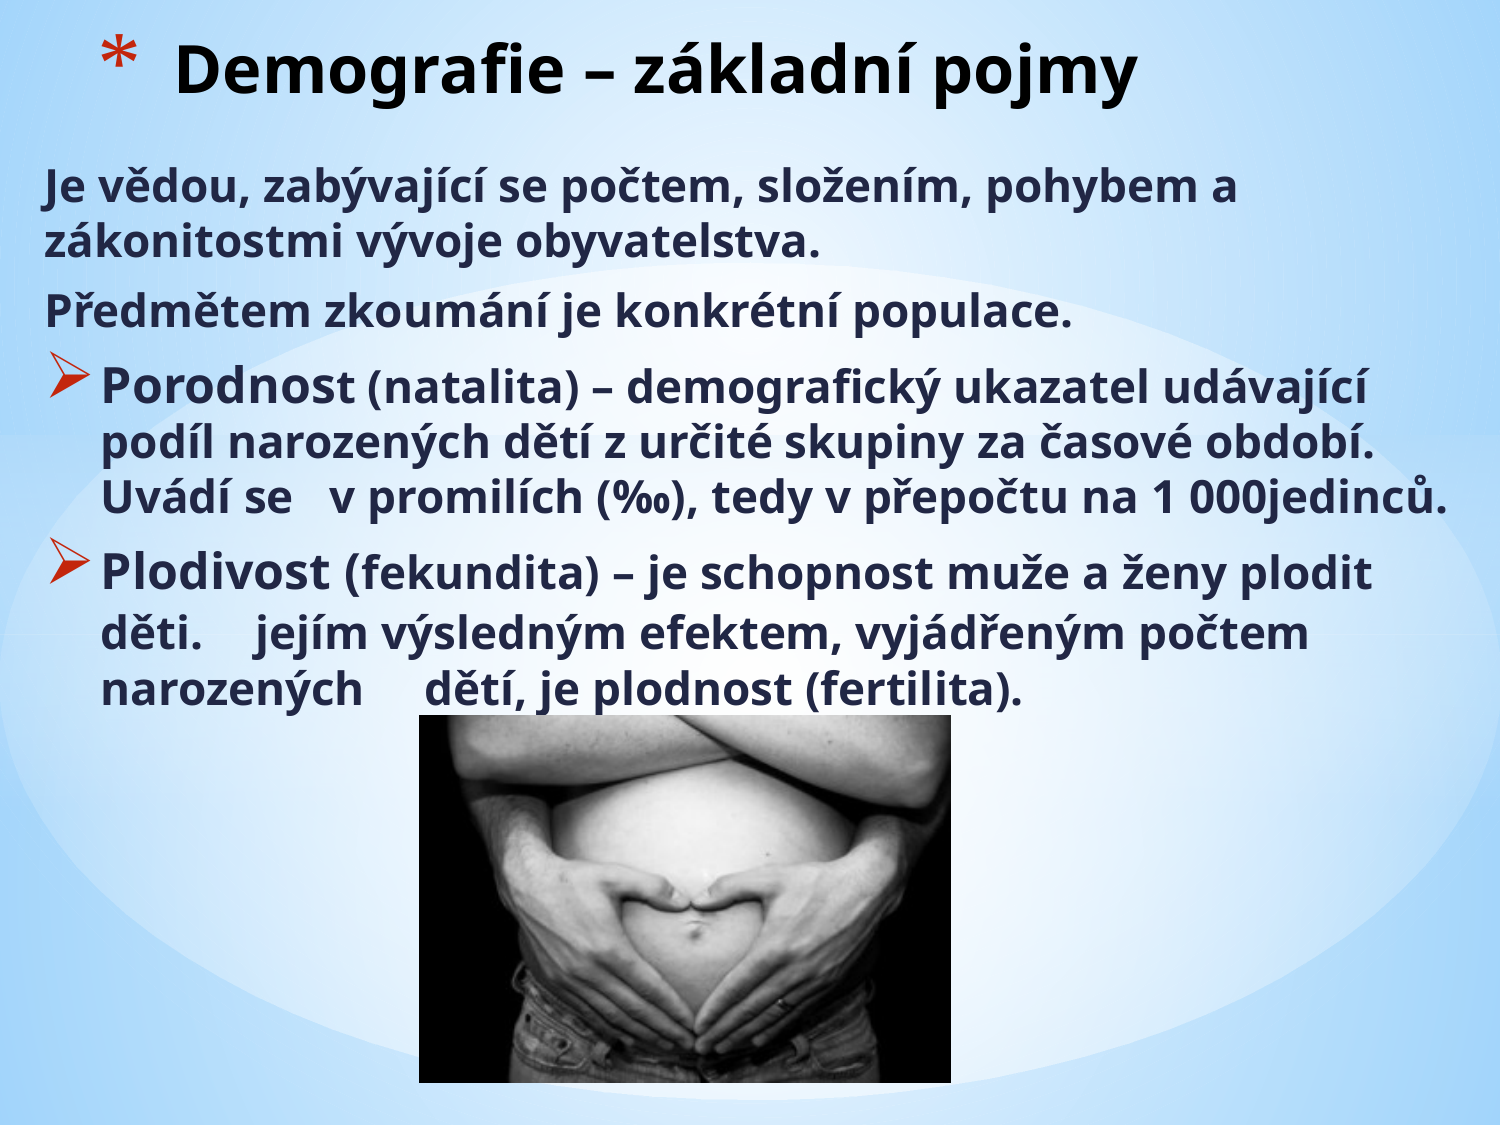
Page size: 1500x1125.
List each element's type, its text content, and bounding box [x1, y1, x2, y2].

title Demografie – základní pojmy [53, 19, 1424, 126]
subtitle Je vědou, zabývající se počtem, složením, pohybem a zákonitostmi vývoje obyvatelstva. Předmětem zkoumání je konkrétní populace. Porodnost (natalita) – demografický ukazatel udávající podíl narozených dětí z určité skupiny za časové období. Uvádí se v promilích (‰), tedy v přepočtu na 1 000jedinců. Plodivost (fekundita) – je schopnost muže a ženy plodit děti. jejím výsledným efektem, vyjádřeným počtem narozených dětí, je plodnost (fertilita). [29, 149, 1471, 1094]
picture [418, 715, 951, 1083]
